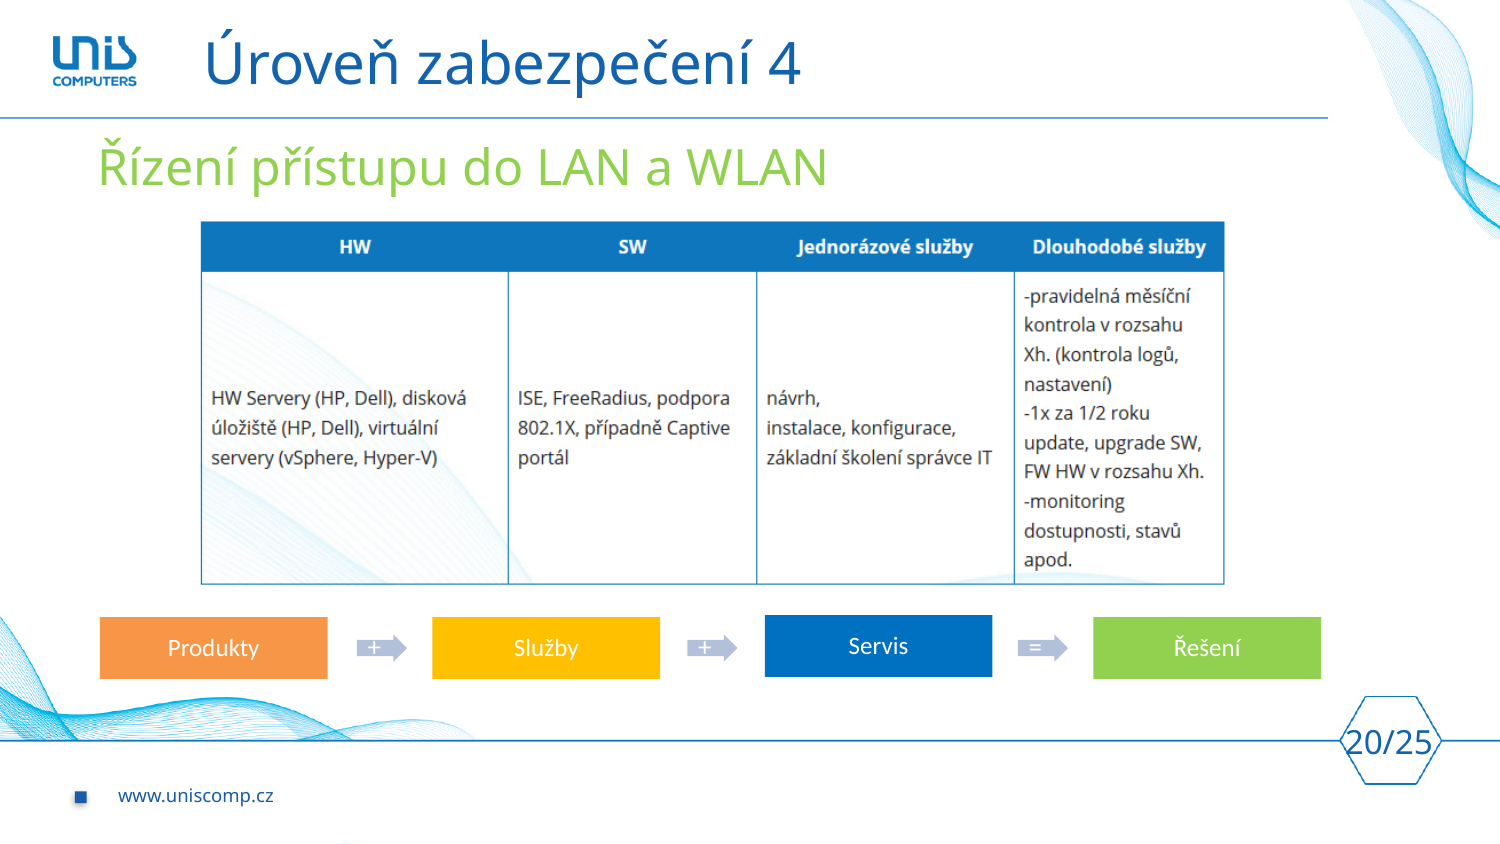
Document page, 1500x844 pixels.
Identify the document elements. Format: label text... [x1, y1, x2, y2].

list Řízení přístupu do LAN a WLAN [82, 127, 1433, 611]
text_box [99, 614, 1322, 680]
text_box 20/25 [1328, 723, 1449, 758]
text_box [50, 776, 342, 815]
title Úroveň zabezpečení 4 [188, 19, 1362, 104]
picture [0, 0, 1500, 844]
